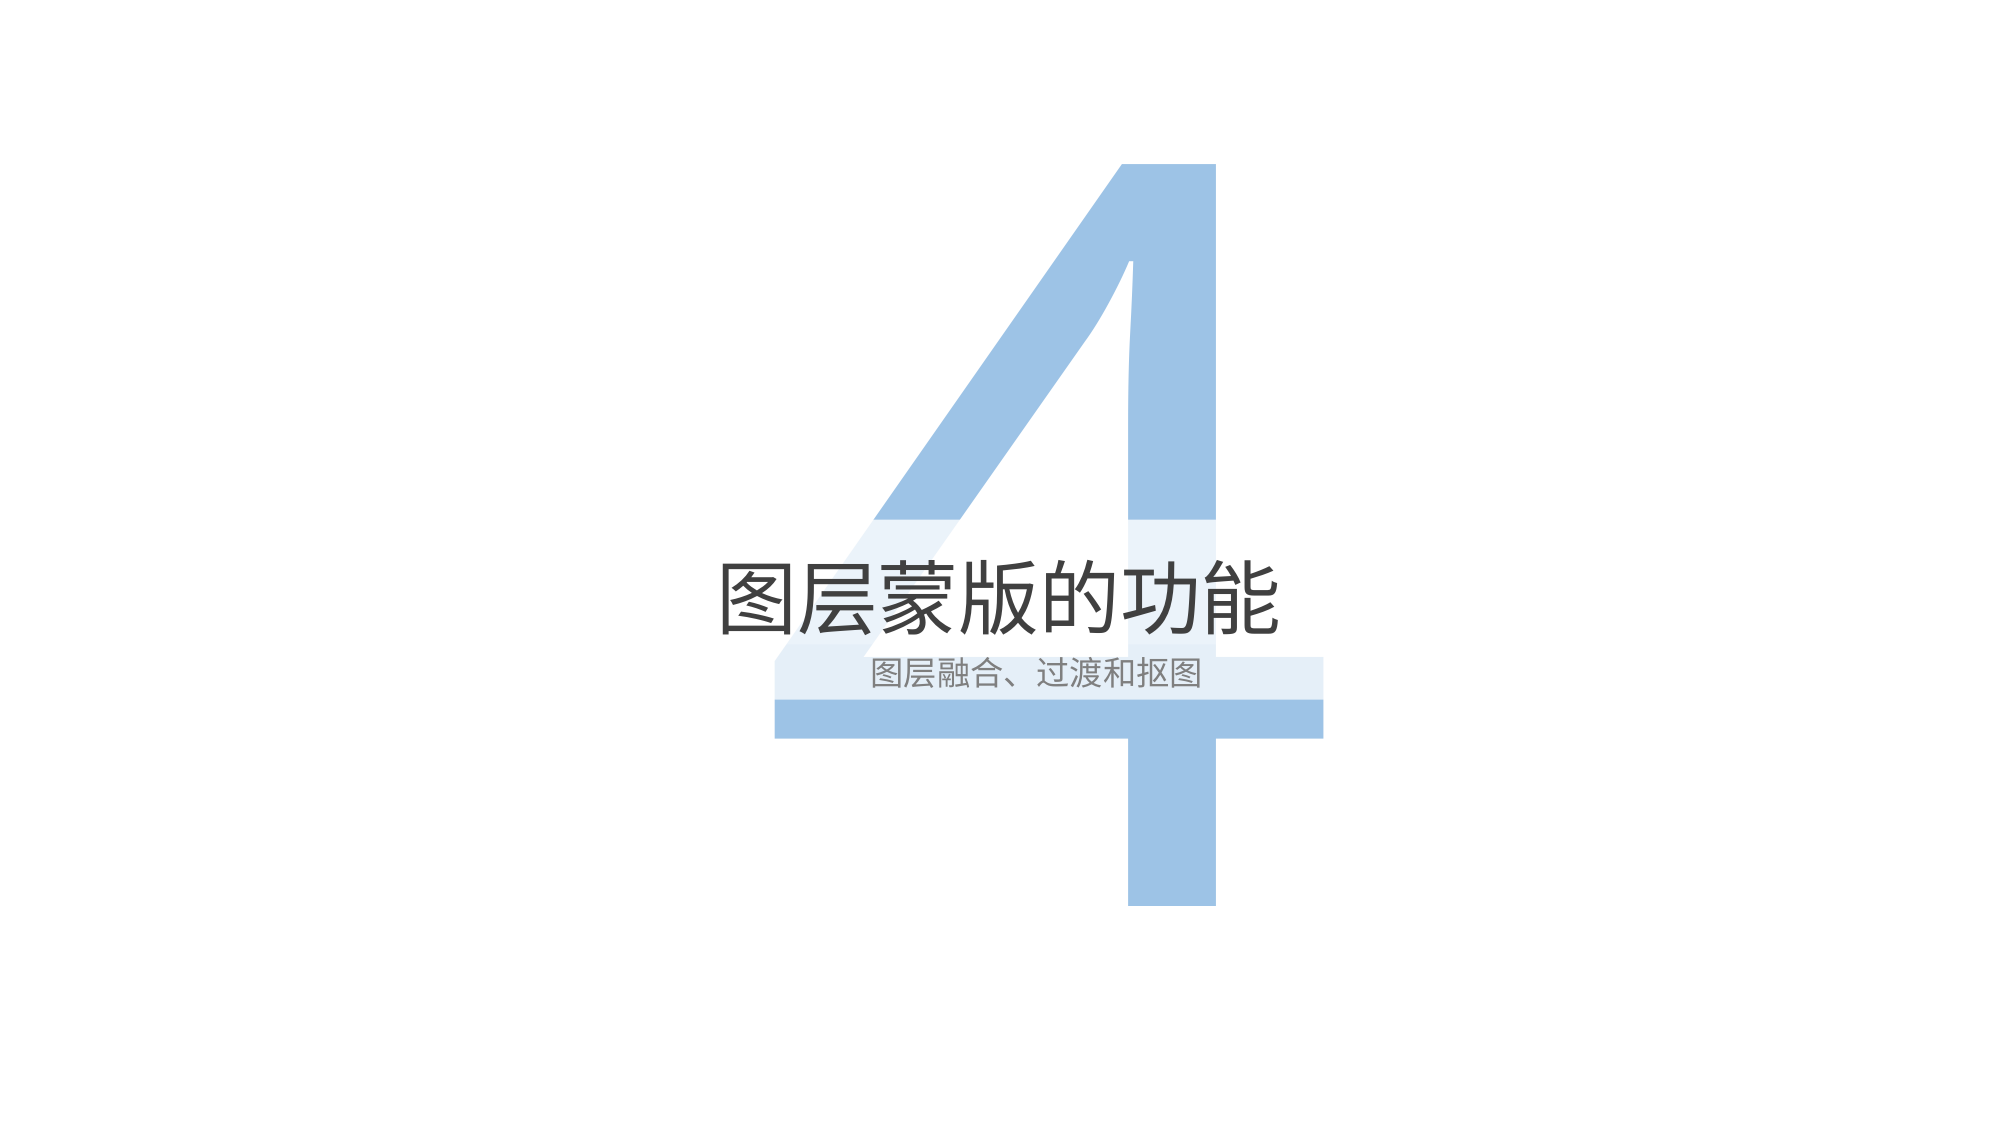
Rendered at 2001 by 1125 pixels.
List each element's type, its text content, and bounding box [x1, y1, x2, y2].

text_box 图层蒙版的功能 [571, 519, 1427, 644]
text_box 4 [753, 320, 1245, 519]
text_box 4 [753, 700, 1245, 970]
text_box 图层融合、过渡和抠图 [571, 644, 1427, 700]
